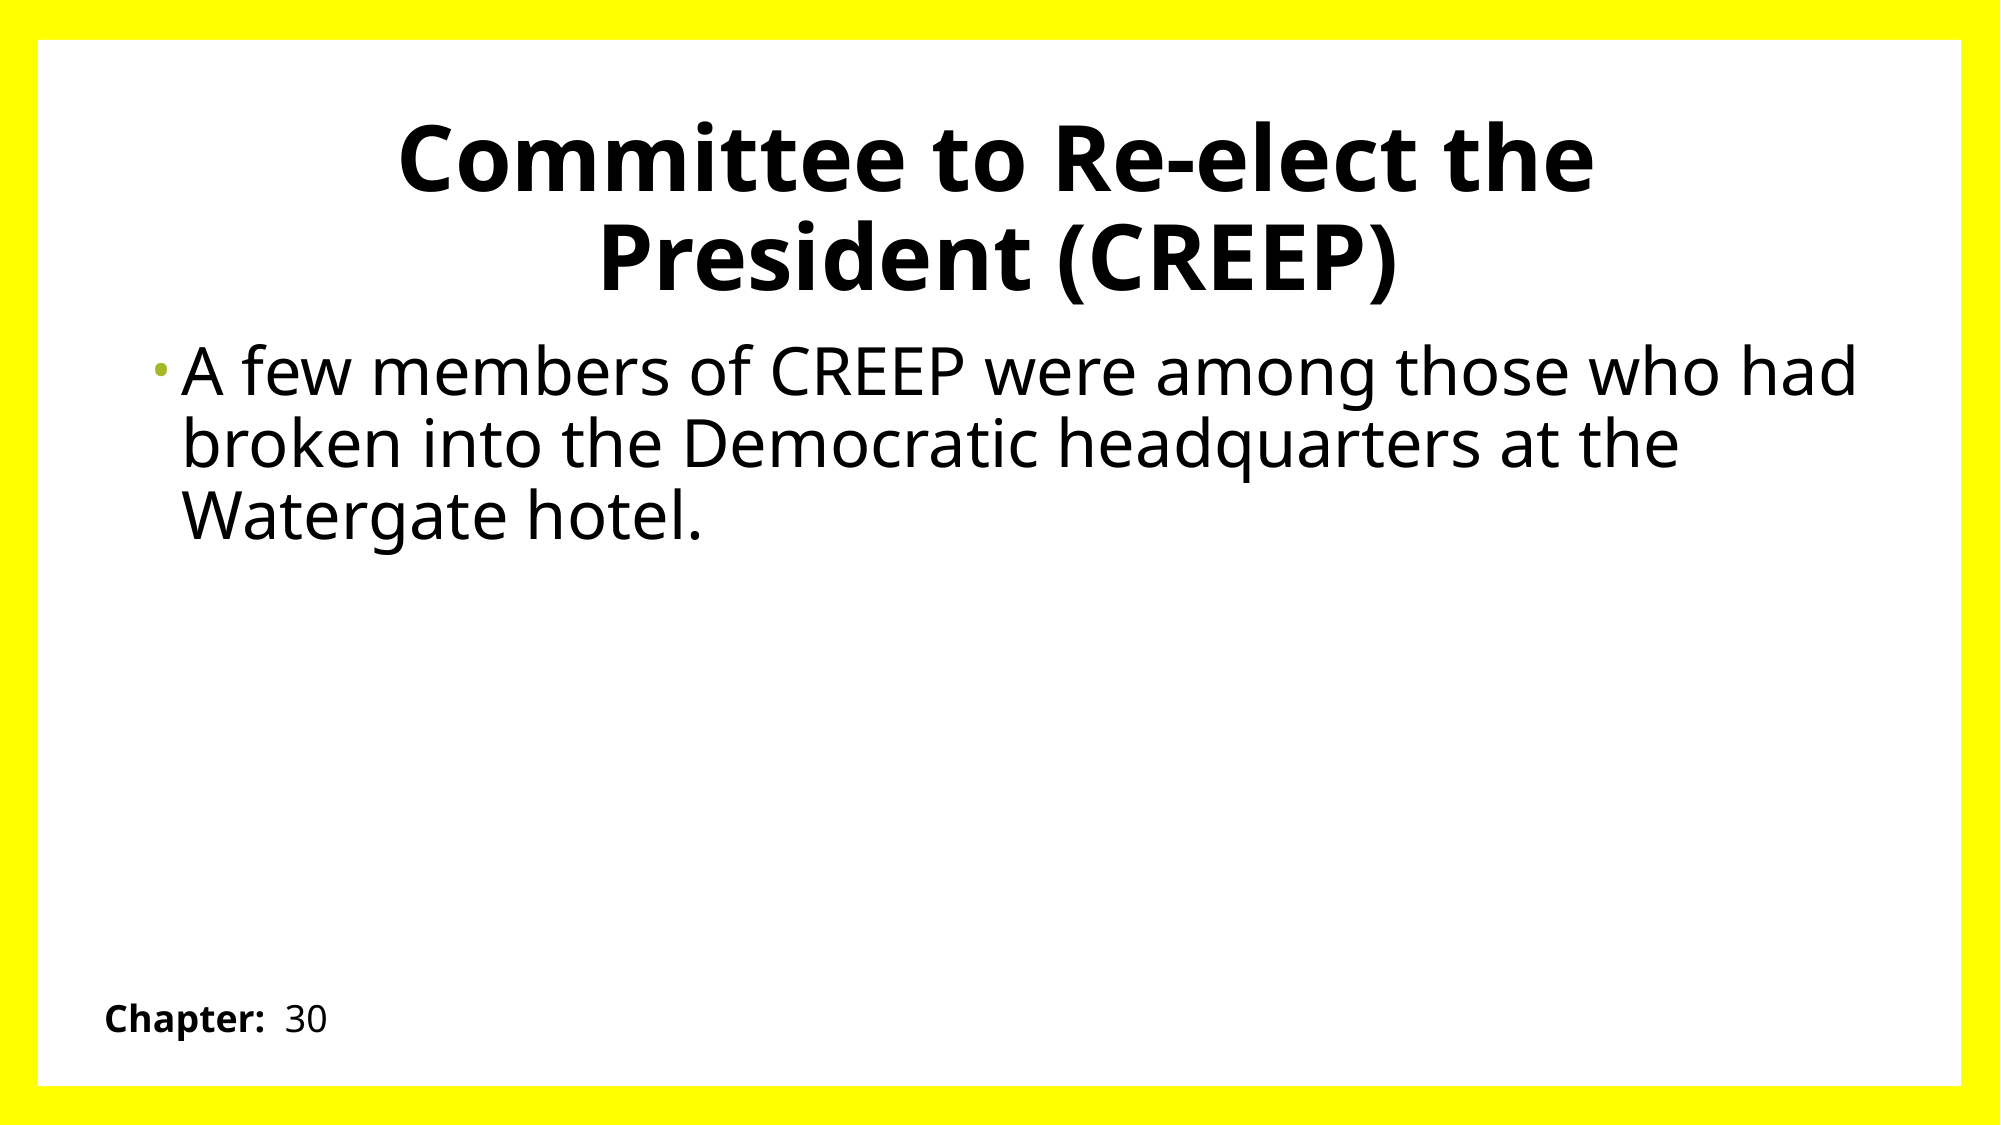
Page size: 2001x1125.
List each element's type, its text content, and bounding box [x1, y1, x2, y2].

title Committee to Re-elect the President (CREEP) [187, 99, 1808, 323]
list A few members of CREEP were among those who had broken into the Democratic headquarters at the Watergate hotel. [129, 329, 1886, 926]
text_box Chapter: 30 [89, 987, 605, 1048]
